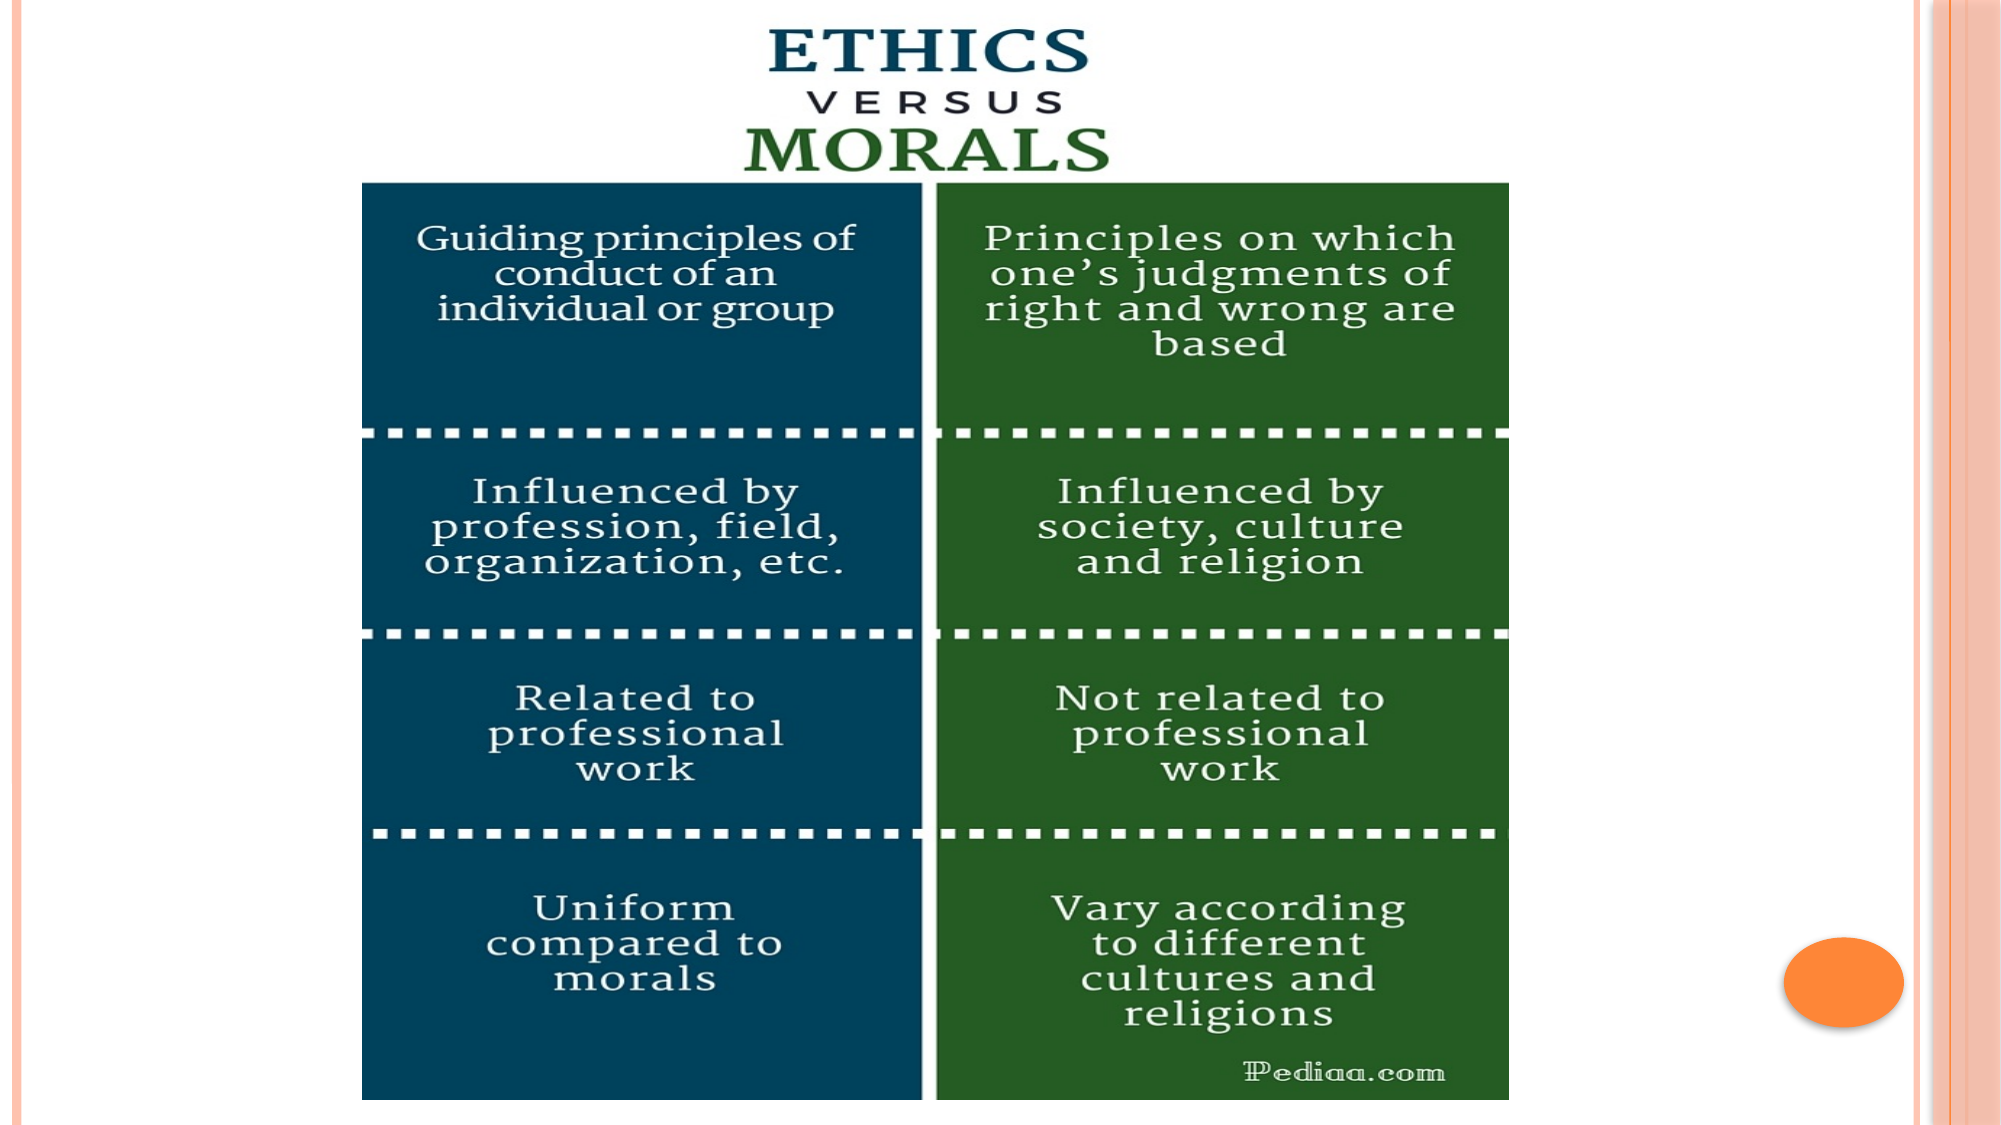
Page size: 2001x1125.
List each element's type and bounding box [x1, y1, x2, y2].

list [361, 0, 1510, 1101]
